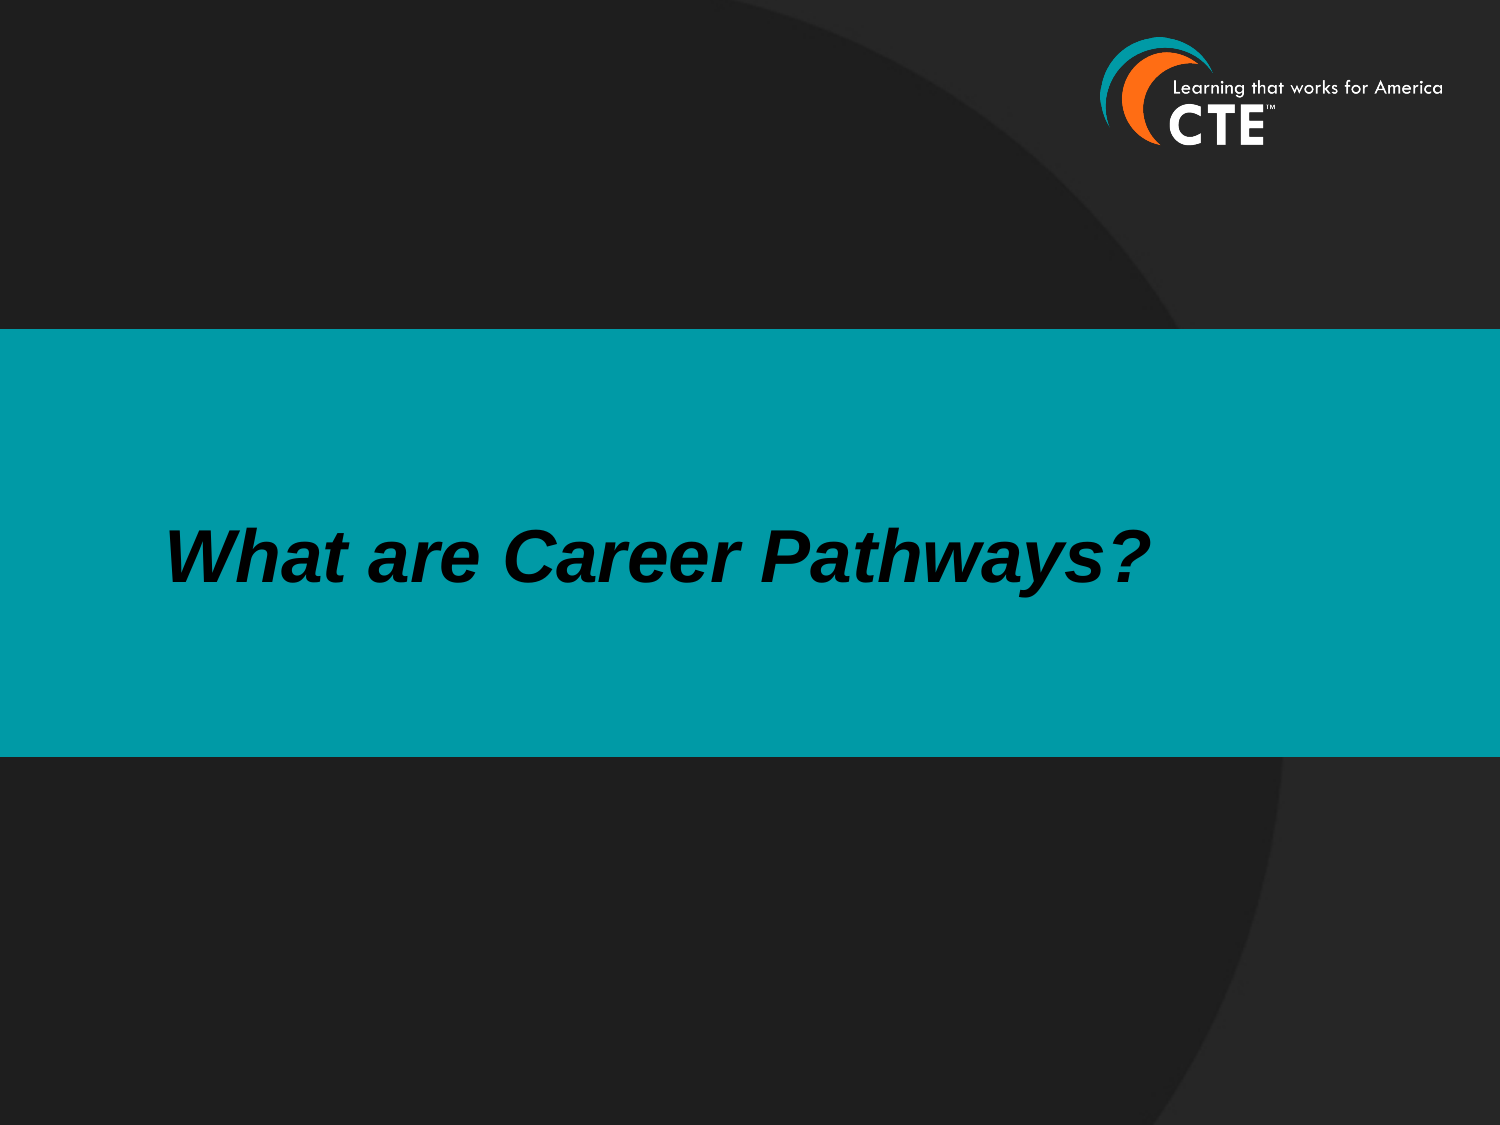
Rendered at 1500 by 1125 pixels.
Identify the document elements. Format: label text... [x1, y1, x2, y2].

text_box What are Career Pathways? [149, 499, 1363, 605]
picture [0, 757, 1500, 1125]
picture [0, 0, 1500, 329]
